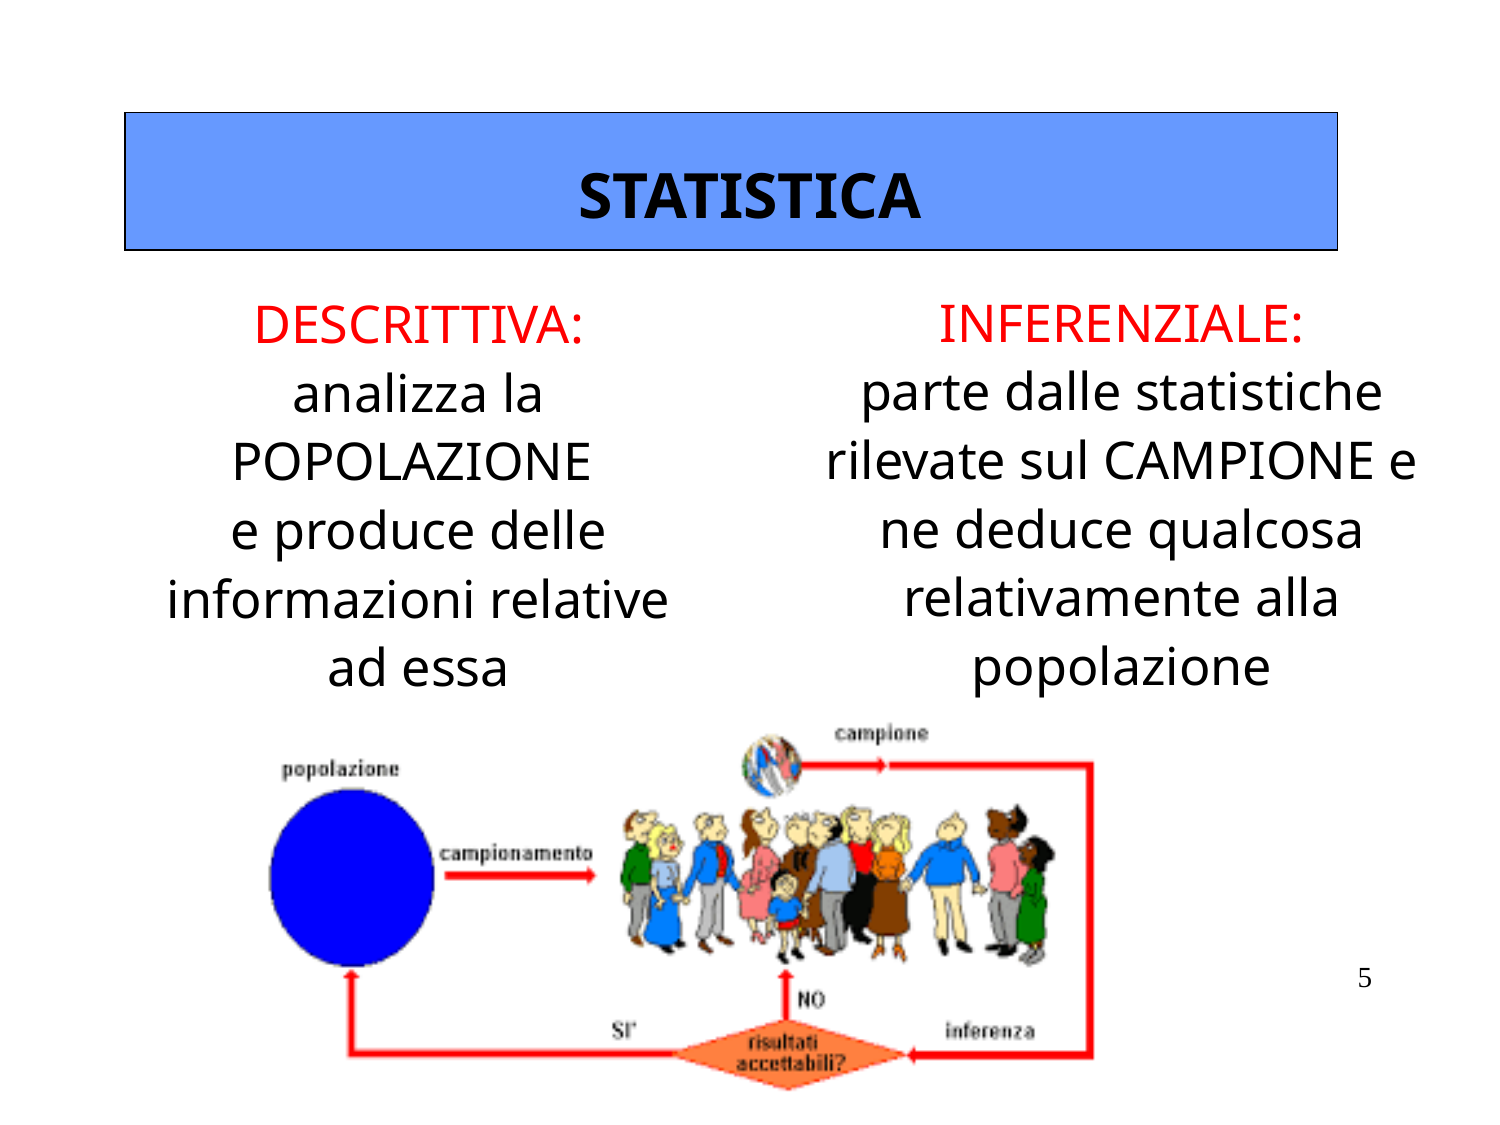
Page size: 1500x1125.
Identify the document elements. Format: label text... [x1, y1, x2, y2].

text_box DESCRITTIVA: analizza la POPOLAZIONE e produce delle informazioni relative ad essa [124, 208, 713, 775]
text_box INFERENZIALE: parte dalle statistiche rilevate sul CAMPIONE e ne deduce qualcosa relativamente alla popolazione [809, 221, 1436, 834]
slide_number 5 [1128, 950, 1388, 1026]
picture [254, 703, 1124, 1125]
title STATISTICA [112, 99, 1388, 288]
